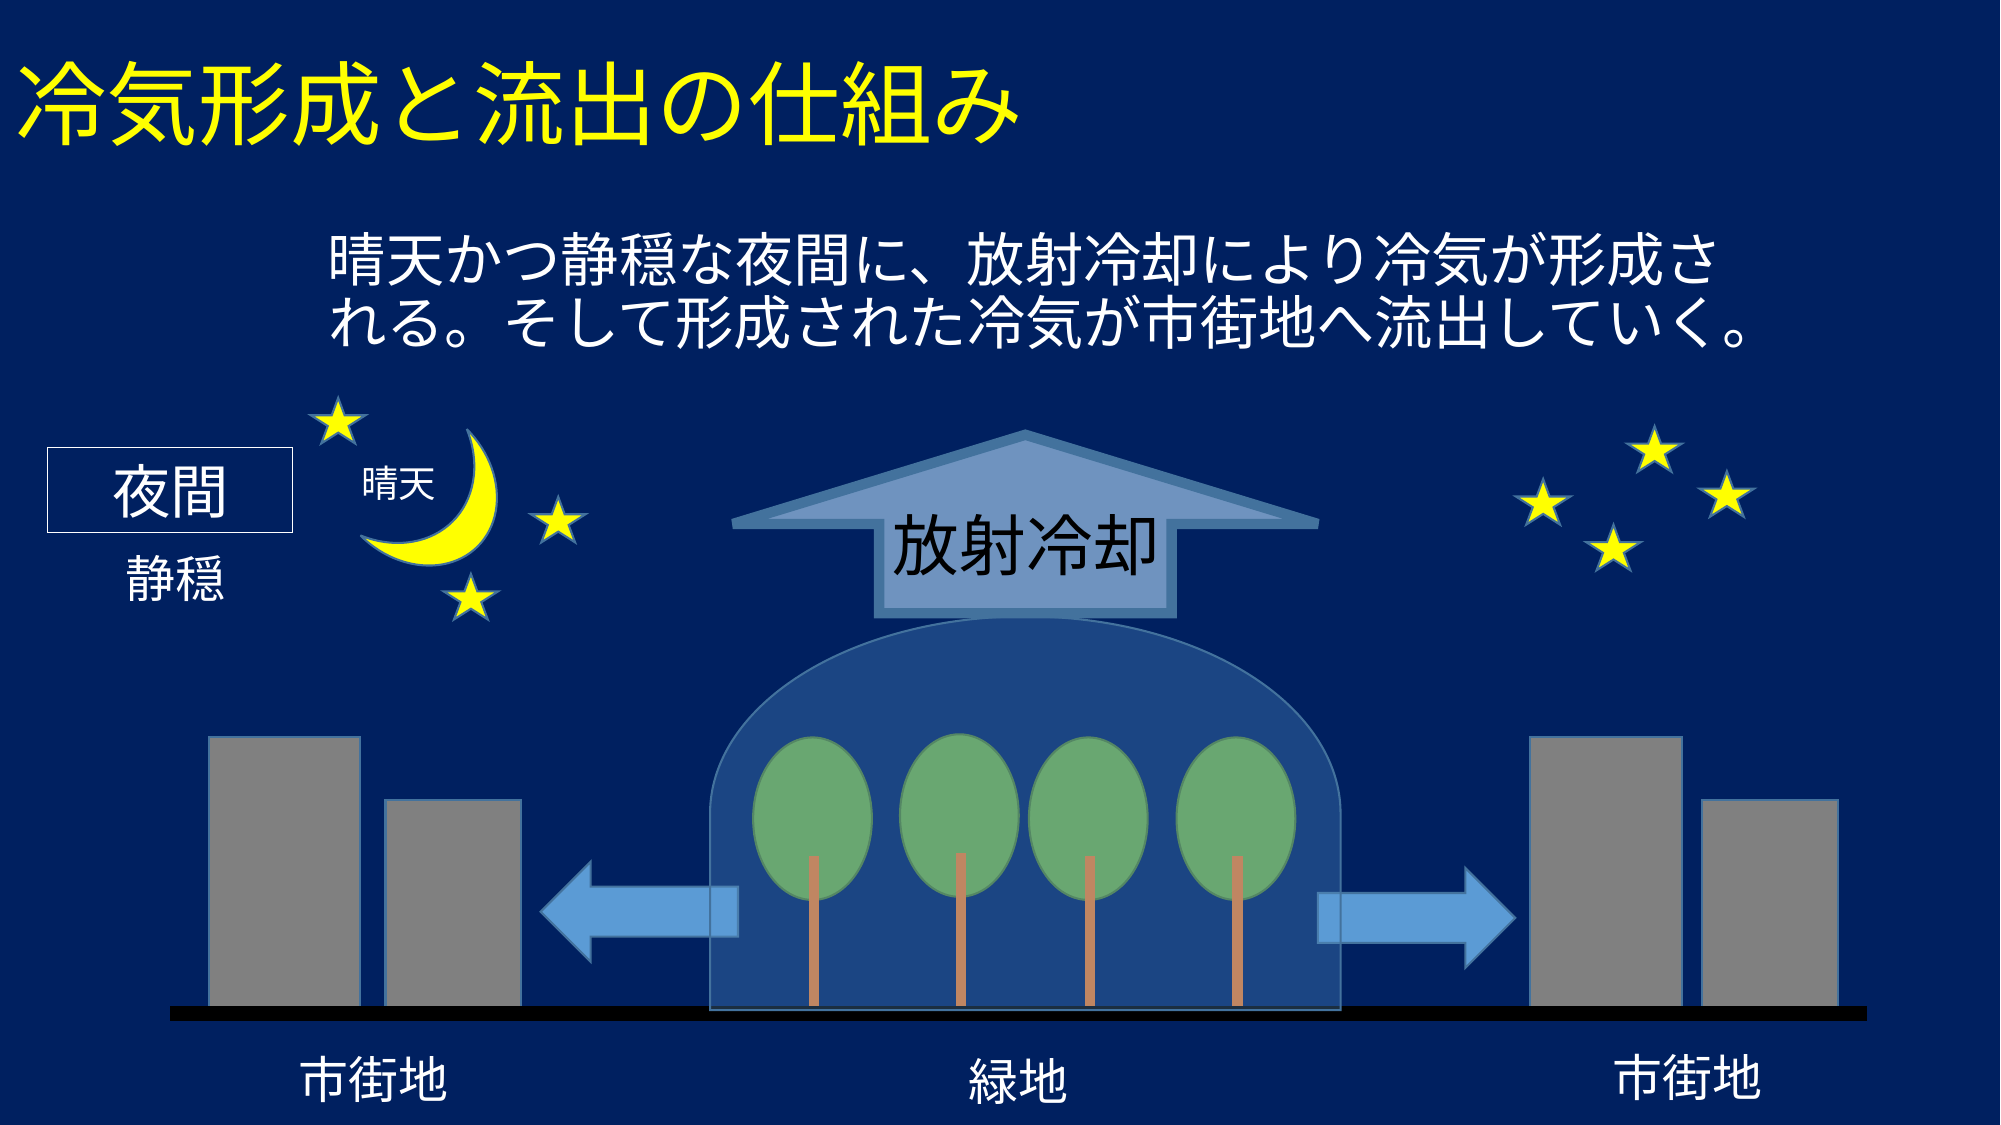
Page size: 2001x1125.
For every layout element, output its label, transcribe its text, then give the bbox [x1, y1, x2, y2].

text_box 夜間 [47, 447, 293, 533]
text_box [307, 394, 370, 446]
text_box 市街地 [1539, 1038, 1836, 1114]
text_box 静穏 [110, 540, 246, 615]
text_box 緑地 [870, 1042, 1167, 1118]
text_box [1512, 476, 1575, 528]
text_box [1623, 423, 1686, 475]
list 晴天かつ静穏な夜間に、放射冷却により冷気が形成される。そして形成された冷気が市街地へ流出していく。 [289, 224, 1762, 375]
text_box [1582, 521, 1645, 573]
text_box [539, 859, 709, 965]
text_box 市街地 [225, 1040, 522, 1116]
text_box [1701, 799, 1839, 1006]
text_box [359, 428, 498, 567]
text_box [440, 570, 502, 623]
text_box [384, 799, 522, 1006]
text_box [208, 736, 361, 1006]
text_box [1695, 468, 1758, 520]
text_box 晴天 [346, 452, 462, 513]
text_box [1342, 865, 1517, 971]
text_box [1529, 736, 1683, 1006]
title 冷気形成と流出の仕組み [0, 0, 1725, 218]
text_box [710, 434, 1341, 1011]
text_box [527, 493, 590, 545]
